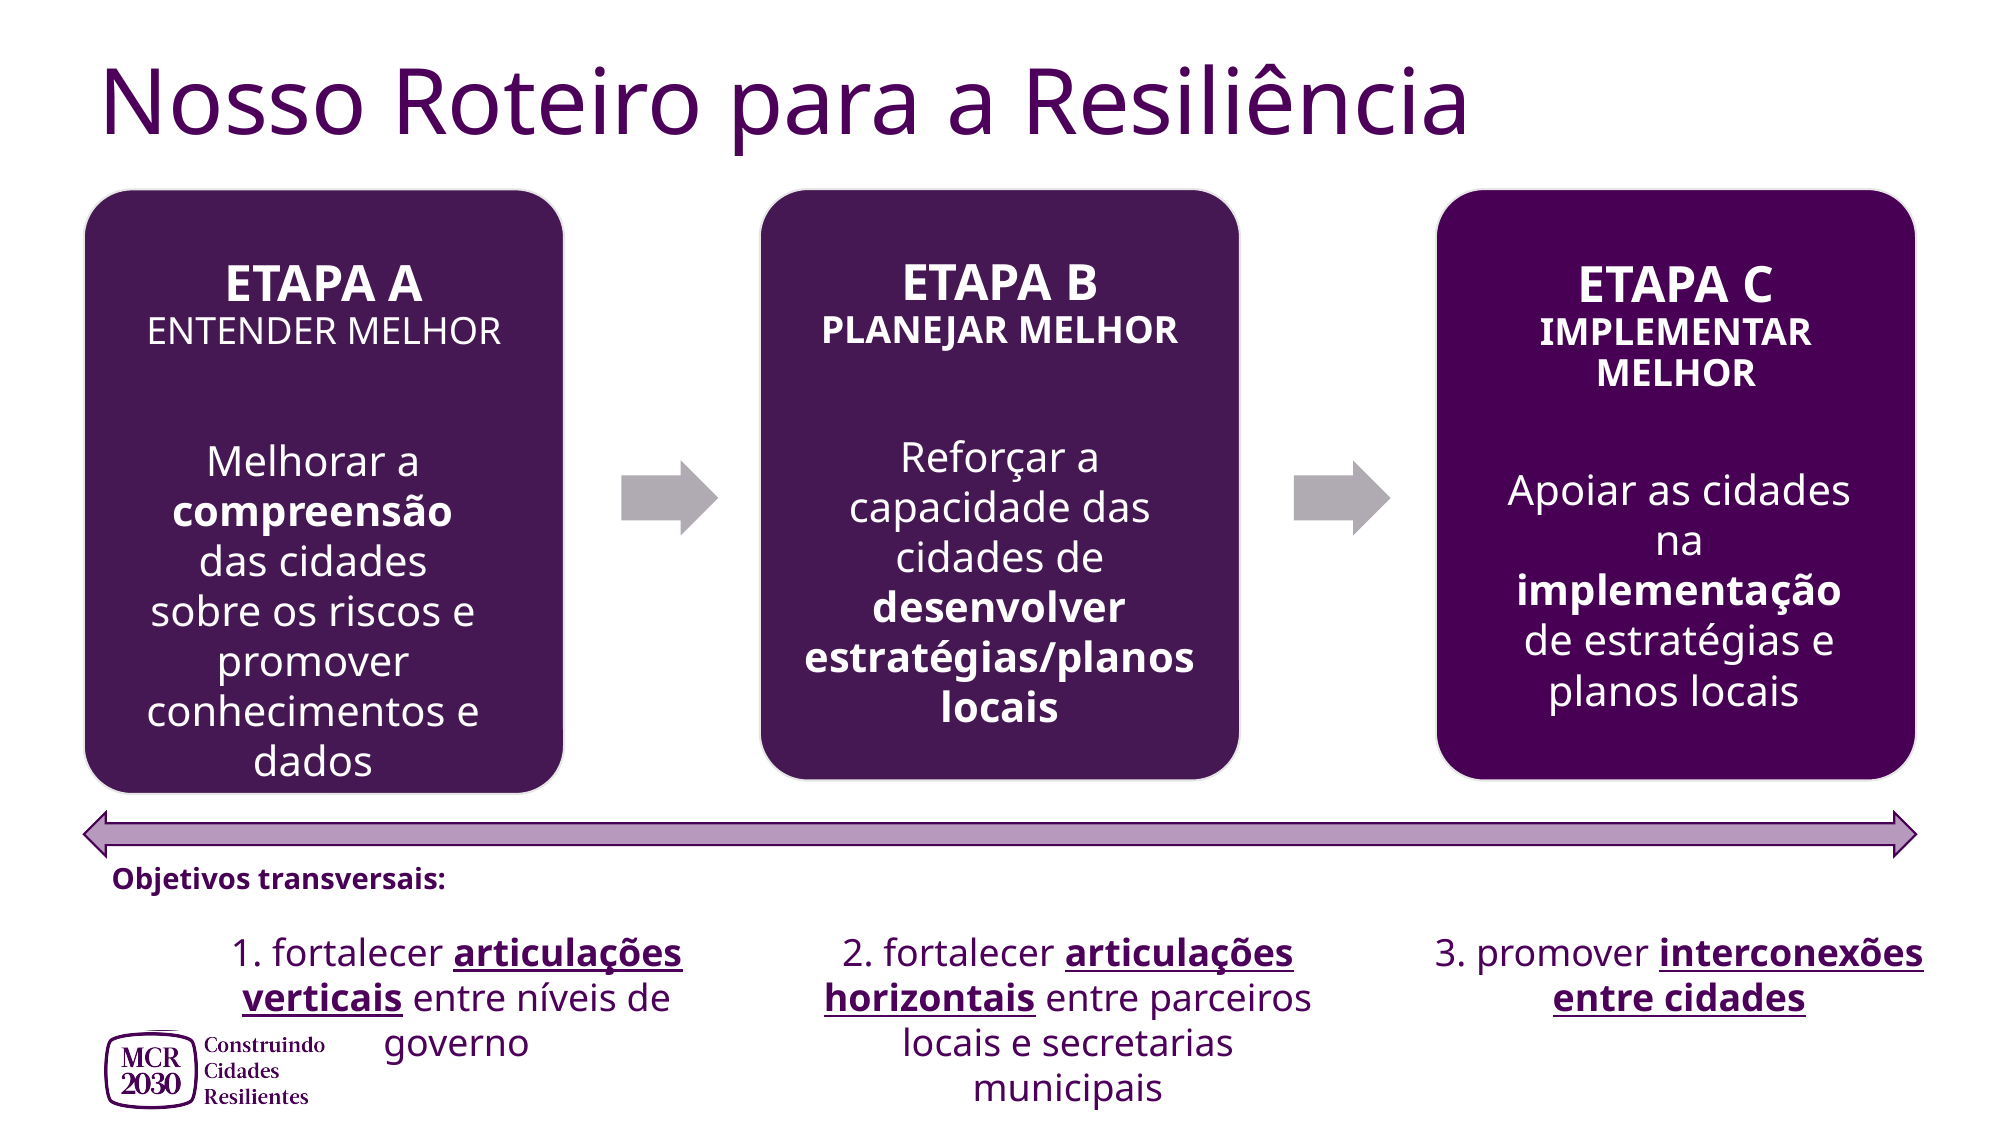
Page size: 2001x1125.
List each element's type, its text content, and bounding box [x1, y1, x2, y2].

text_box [621, 460, 719, 536]
text_box 2. fortalecer articulações horizontais entre parceiros locais e secretarias municipais [798, 921, 1338, 1117]
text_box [83, 189, 565, 794]
picture [104, 1030, 329, 1111]
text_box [1293, 460, 1391, 536]
title Nosso Roteiro para a Resiliência [83, 31, 1866, 178]
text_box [1435, 189, 1917, 781]
text_box 1. fortalecer articulações verticais entre níveis de governo [187, 921, 727, 1071]
text_box Objetivos transversais: [96, 852, 462, 903]
text_box 3. promover interconexões entre cidades [1409, 921, 1949, 1027]
text_box [82, 809, 1918, 859]
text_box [759, 189, 1241, 781]
